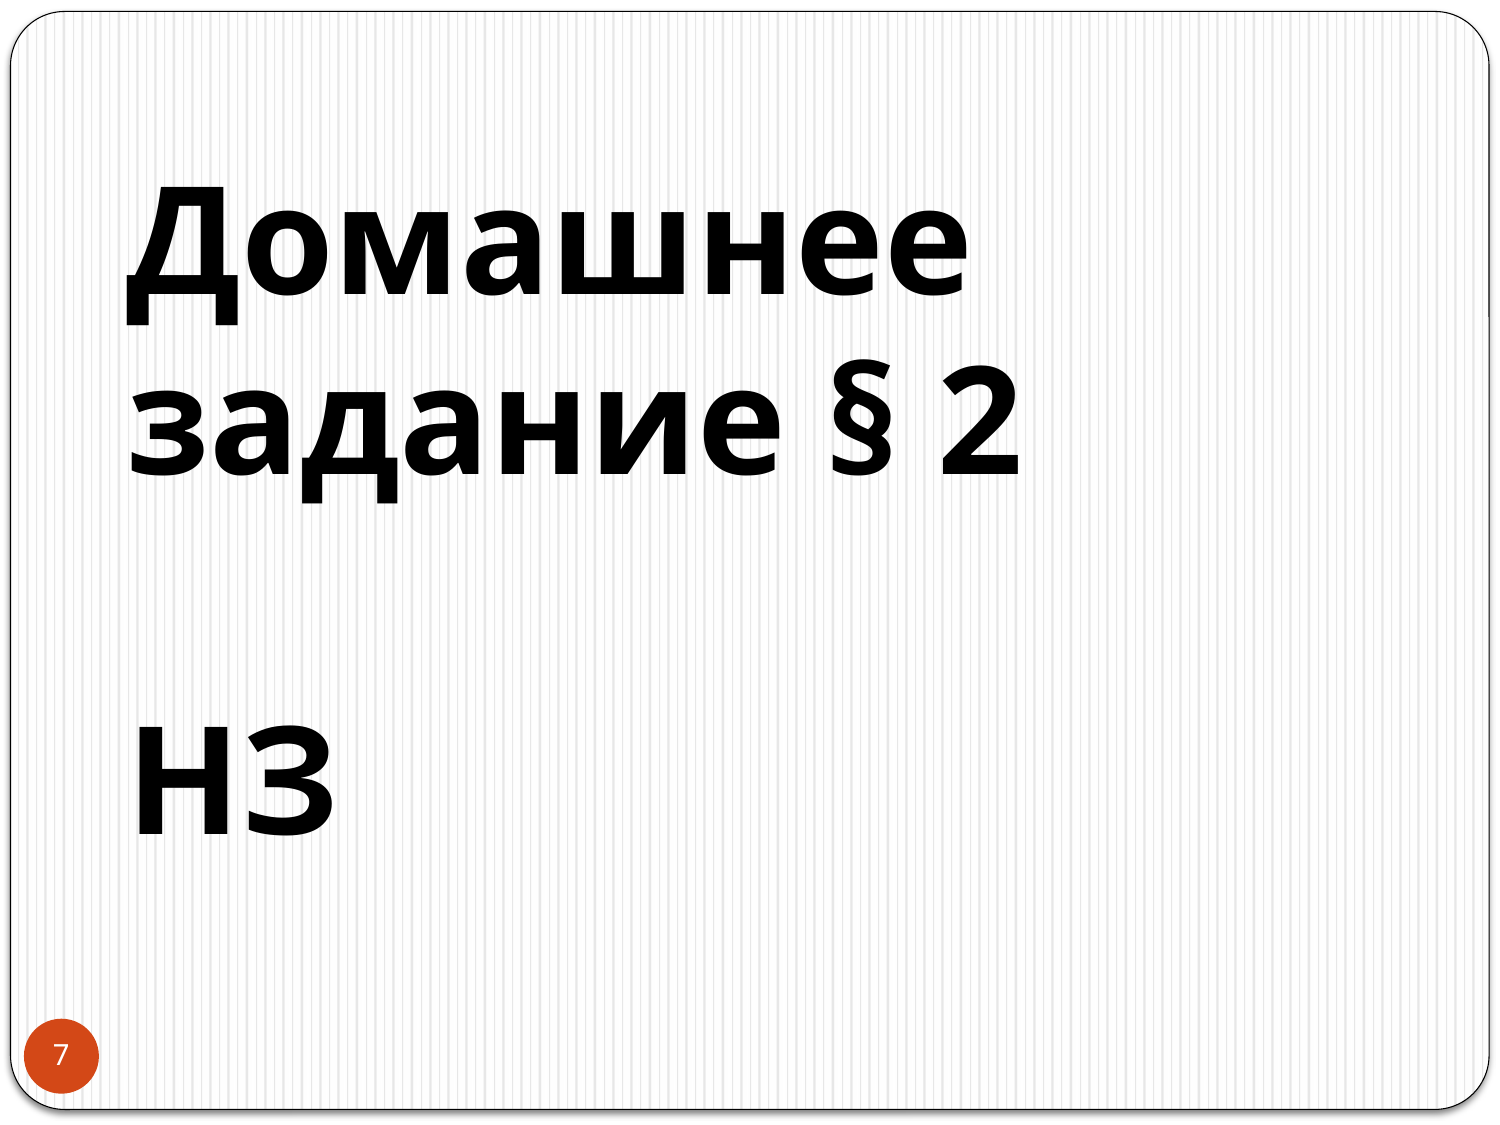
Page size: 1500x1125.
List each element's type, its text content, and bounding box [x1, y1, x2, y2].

slide_number 7 [23, 1018, 99, 1094]
text_box Домашнее задание § 2 НЗ [112, 137, 1400, 872]
